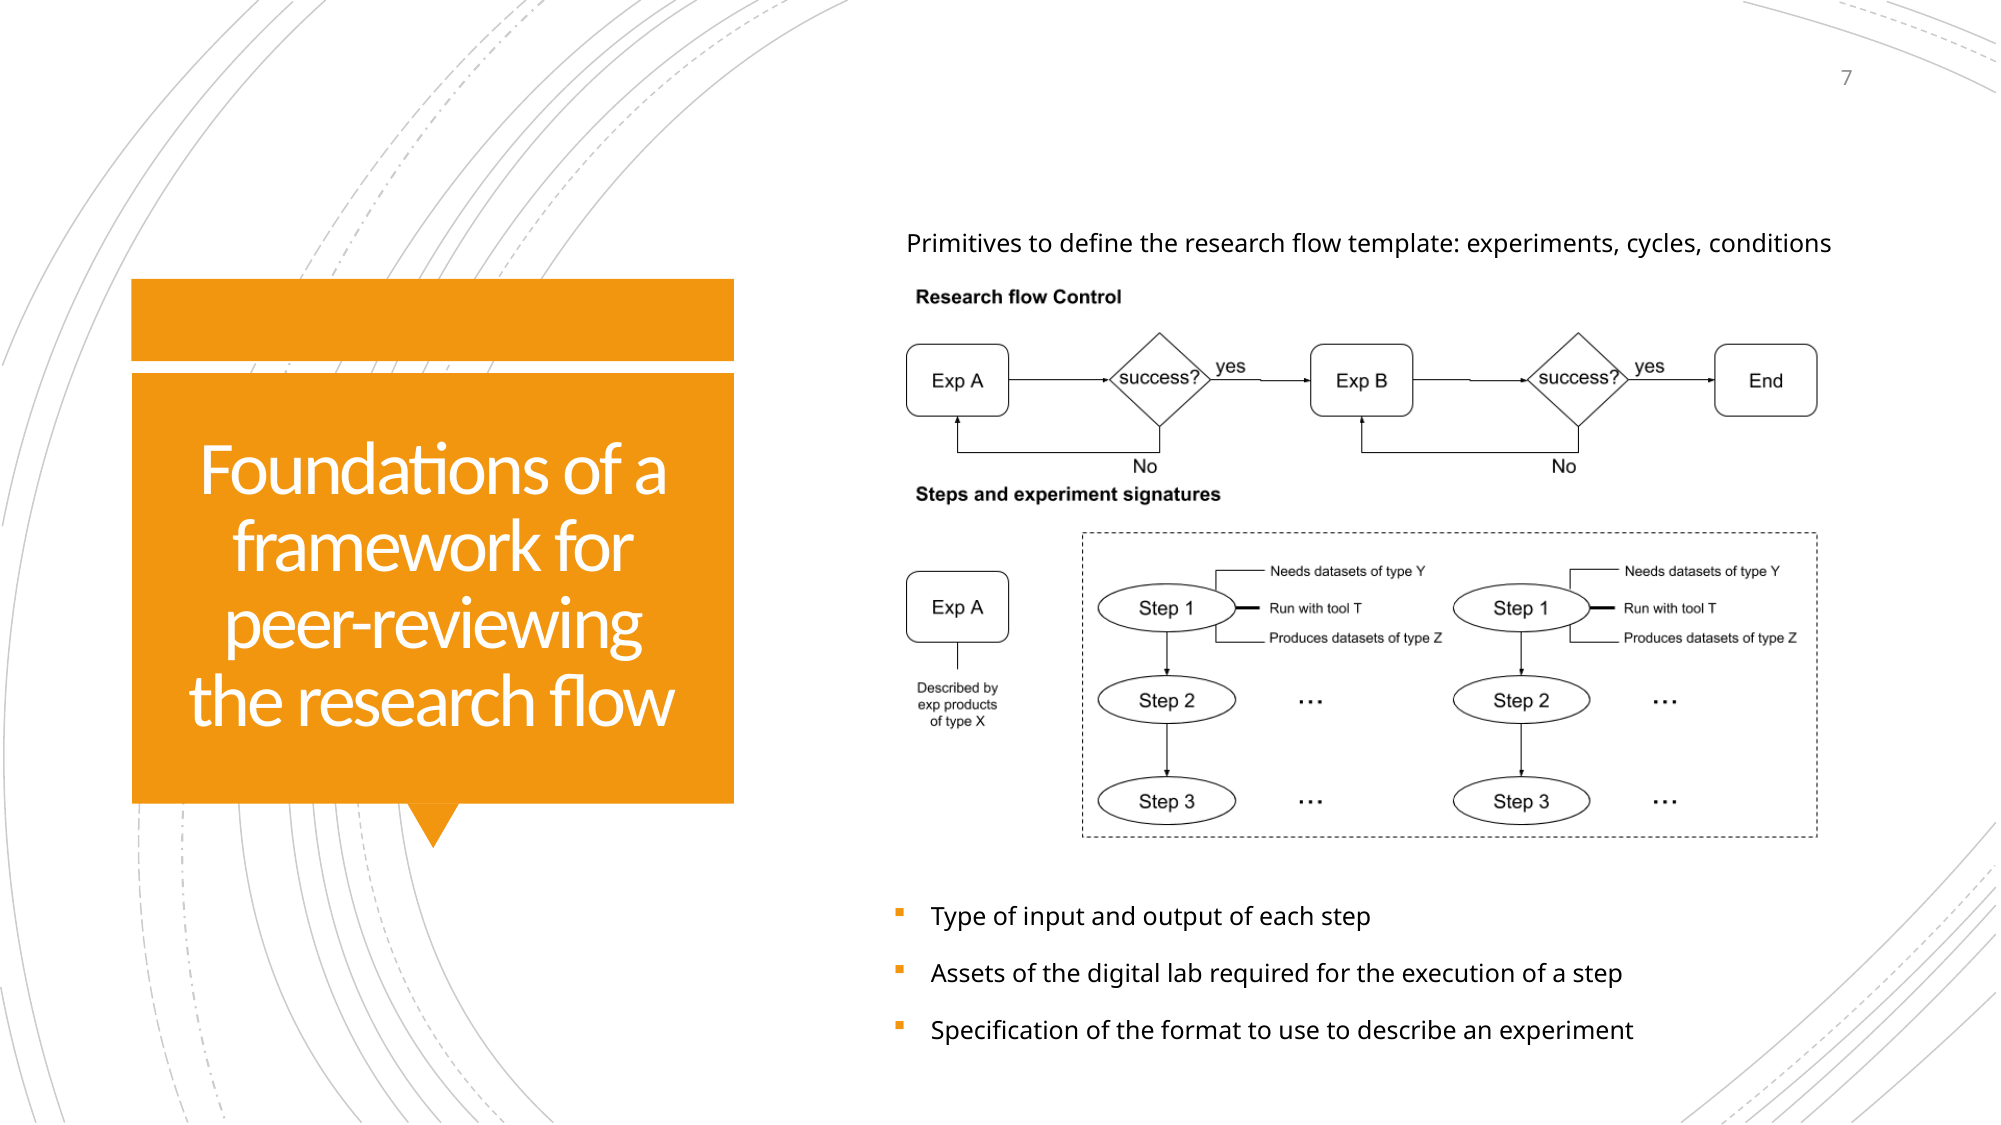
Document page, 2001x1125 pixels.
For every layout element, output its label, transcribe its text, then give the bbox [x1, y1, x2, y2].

text_box Primitives to define the research flow template: experiments, cycles, conditions [891, 201, 1922, 277]
slide_number 7 [1717, 52, 1868, 105]
text_box Type of input and output of each step Assets of the digital lab required for the execution of a step Specification of the format to use to describe an experiment [878, 847, 1909, 1092]
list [905, 276, 1829, 848]
title Foundations of a framework for peer-reviewing the research flow [145, 385, 720, 789]
